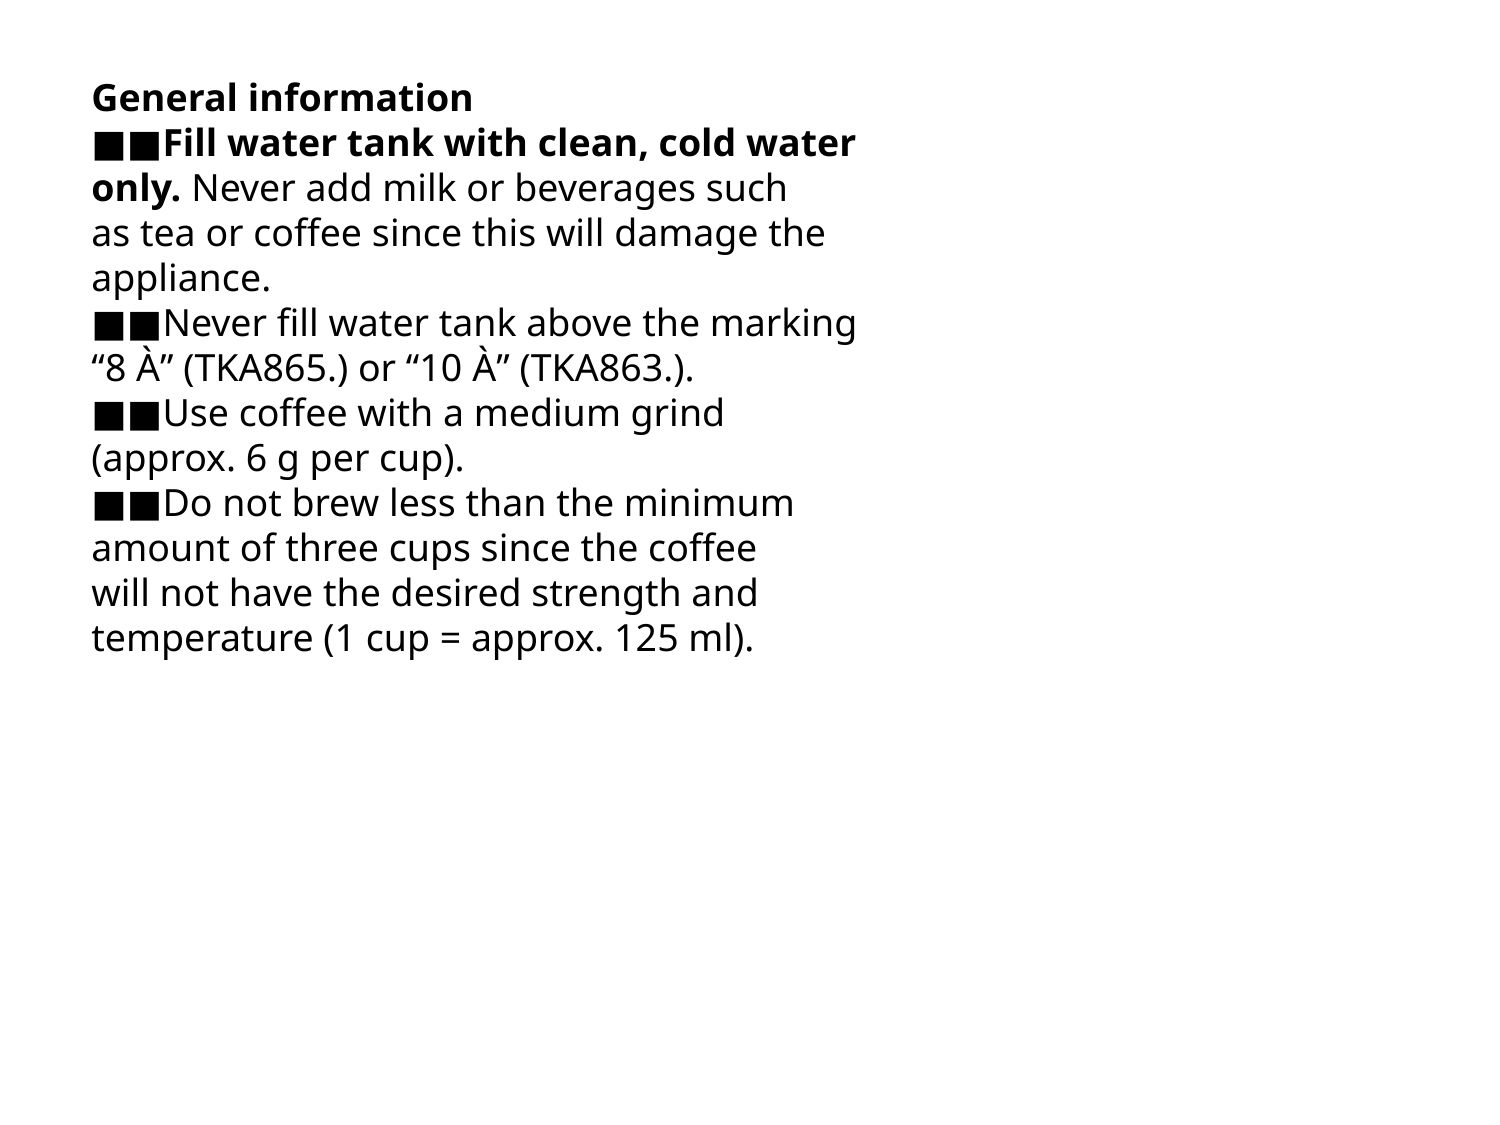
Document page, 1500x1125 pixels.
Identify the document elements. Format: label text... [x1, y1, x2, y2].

text_box General information ■■Fill water tank with clean, cold water only. Never add milk or beverages such as tea or coffee since this will damage the appliance. ■■Never fill water tank above the marking “8 À” (TKA865.) or “10 À” (TKA863.). ■■Use coffee with a medium grind (approx. 6 g per cup). ■■Do not brew less than the minimum amount of three cups since the coffee will not have the desired strength and temperature (1 cup = approx. 125 ml). [76, 66, 1365, 667]
